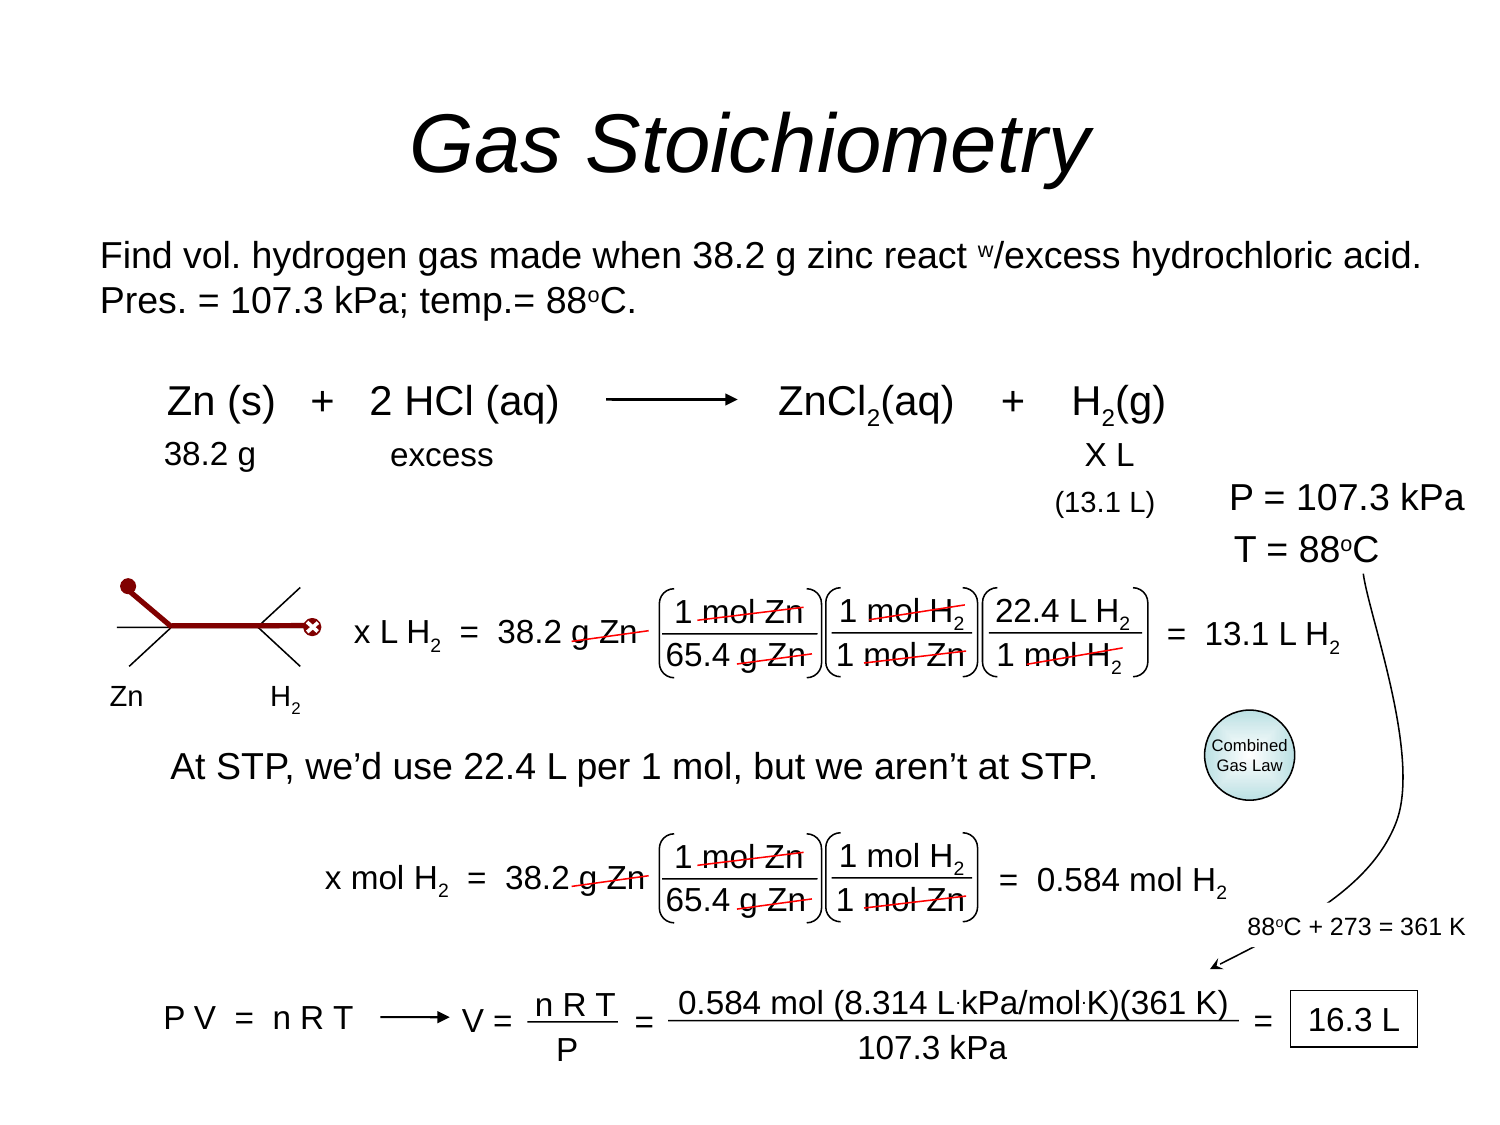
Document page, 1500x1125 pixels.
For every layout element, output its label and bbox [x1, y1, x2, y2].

text_box [116, 578, 320, 667]
text_box [94, 670, 159, 720]
text_box [0, 734, 1115, 795]
text_box [984, 465, 1482, 970]
text_box [339, 581, 1149, 686]
text_box [85, 223, 1448, 351]
text_box [380, 974, 1288, 1076]
text_box [310, 826, 981, 926]
text_box [148, 988, 369, 1044]
text_box [1290, 990, 1418, 1047]
text_box [148, 366, 1182, 526]
title [74, 44, 1426, 233]
text_box [255, 670, 316, 725]
